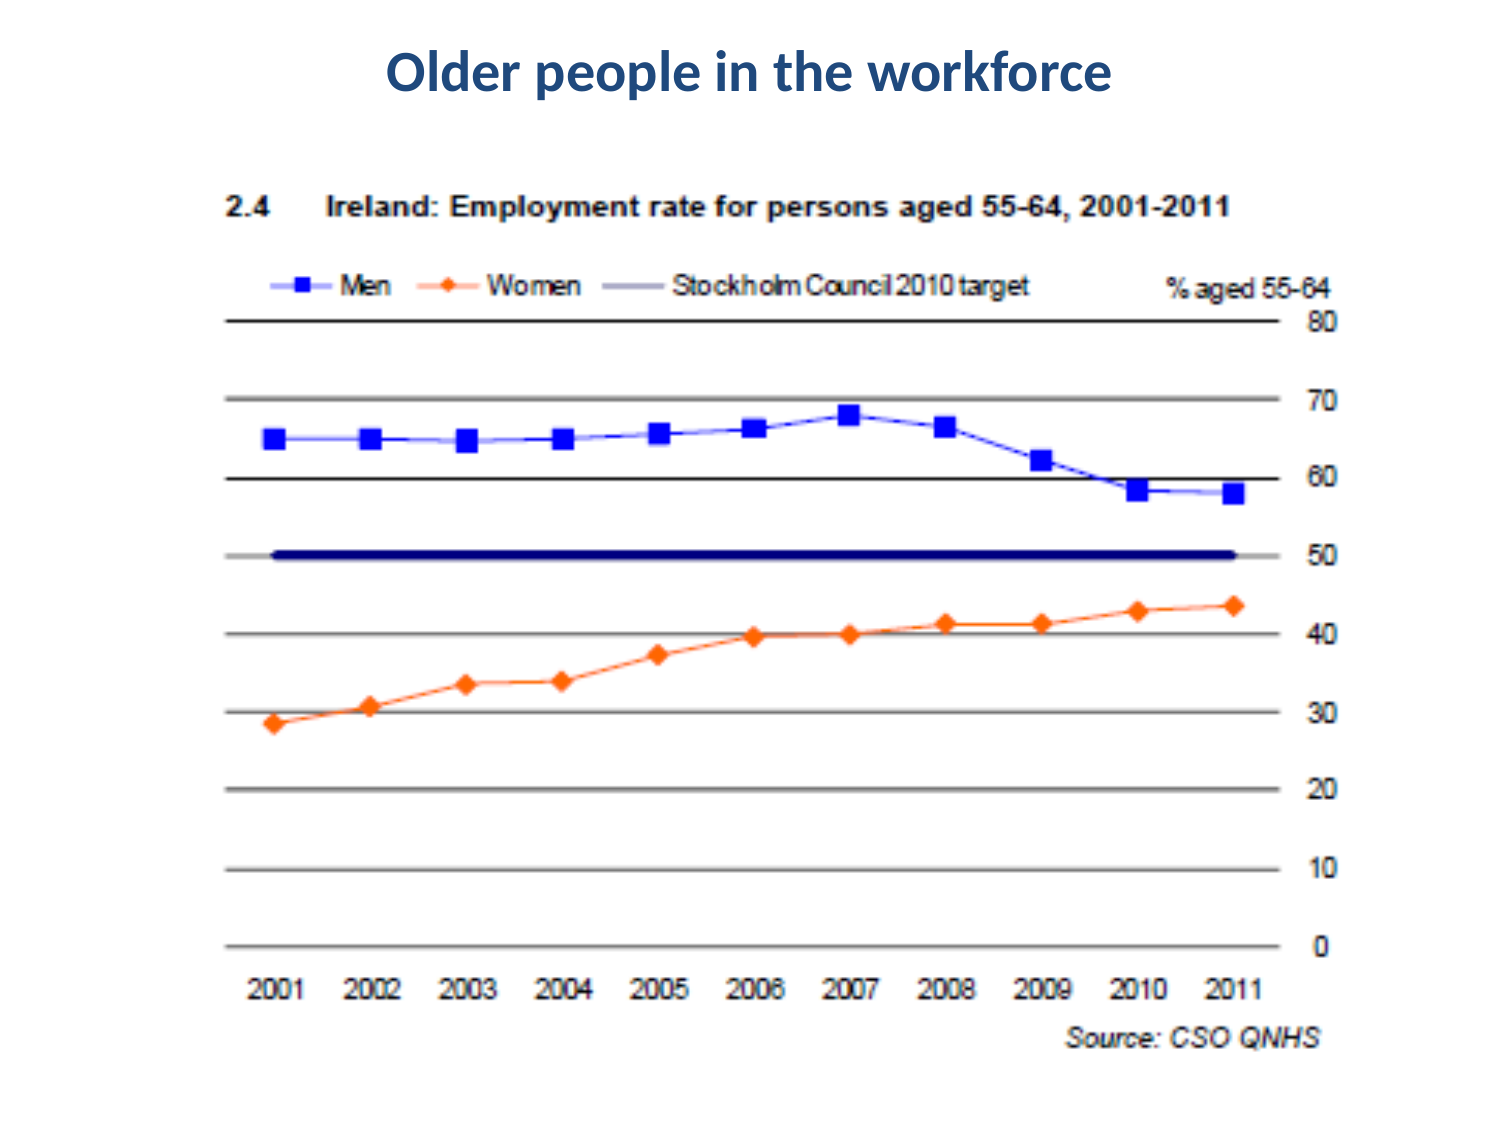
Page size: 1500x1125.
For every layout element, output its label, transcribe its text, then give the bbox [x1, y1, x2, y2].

title Older people in the workforce [75, 0, 1425, 138]
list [147, 184, 1389, 1064]
